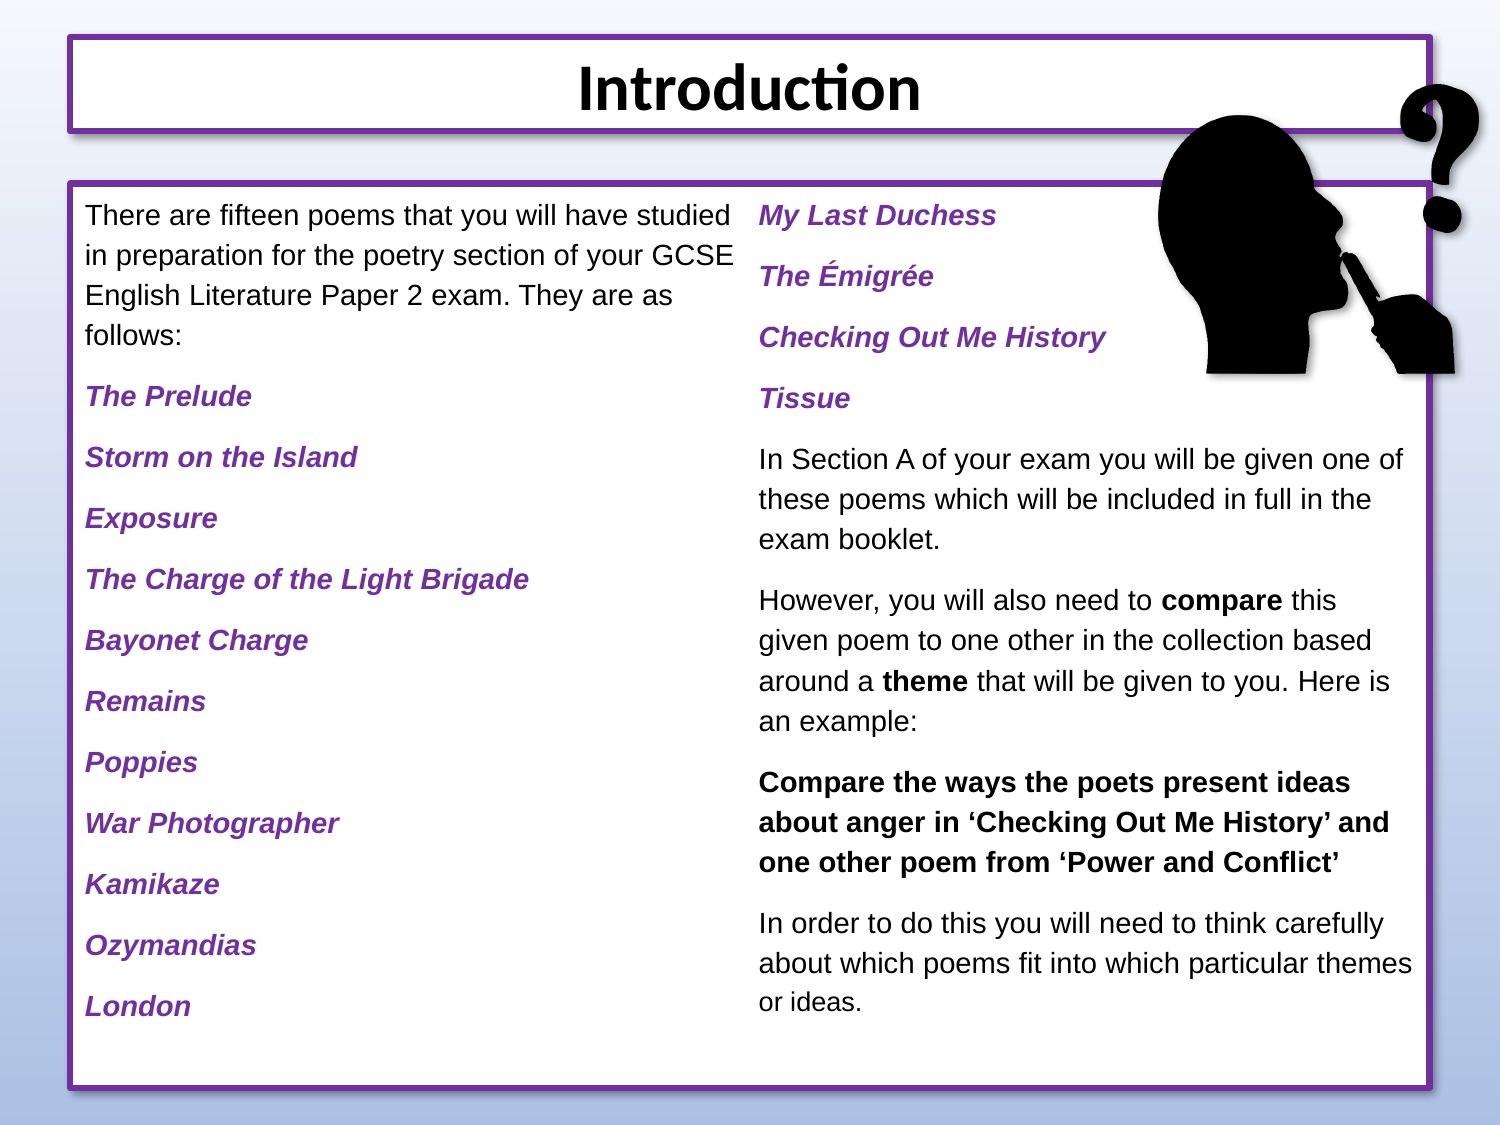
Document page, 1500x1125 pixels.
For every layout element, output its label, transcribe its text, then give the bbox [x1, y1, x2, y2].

picture [1158, 84, 1479, 374]
text_box There are fifteen poems that you will have studied in preparation for the poetry section of your GCSE English Literature Paper 2 exam. They are as follows: The Prelude Storm on the Island Exposure The Charge of the Light Brigade Bayonet Charge Remains Poppies War Photographer Kamikaze Ozymandias London My Last Duchess The Émigrée Checking Out Me History Tissue In Section A of your exam you will be given one of these poems which will be included in full in the exam booklet. However, you will also need to compare this given poem to one other in the collection based around a theme that will be given to you. Here is an example: Compare the ways the poets present ideas about anger in ‘Checking Out Me History’ and one other poem from ‘Power and Conflict’ In order to do this you will need to think carefully about which poems fit into which particular themes or ideas. [70, 183, 1430, 1089]
text_box Introduction [70, 36, 1430, 132]
